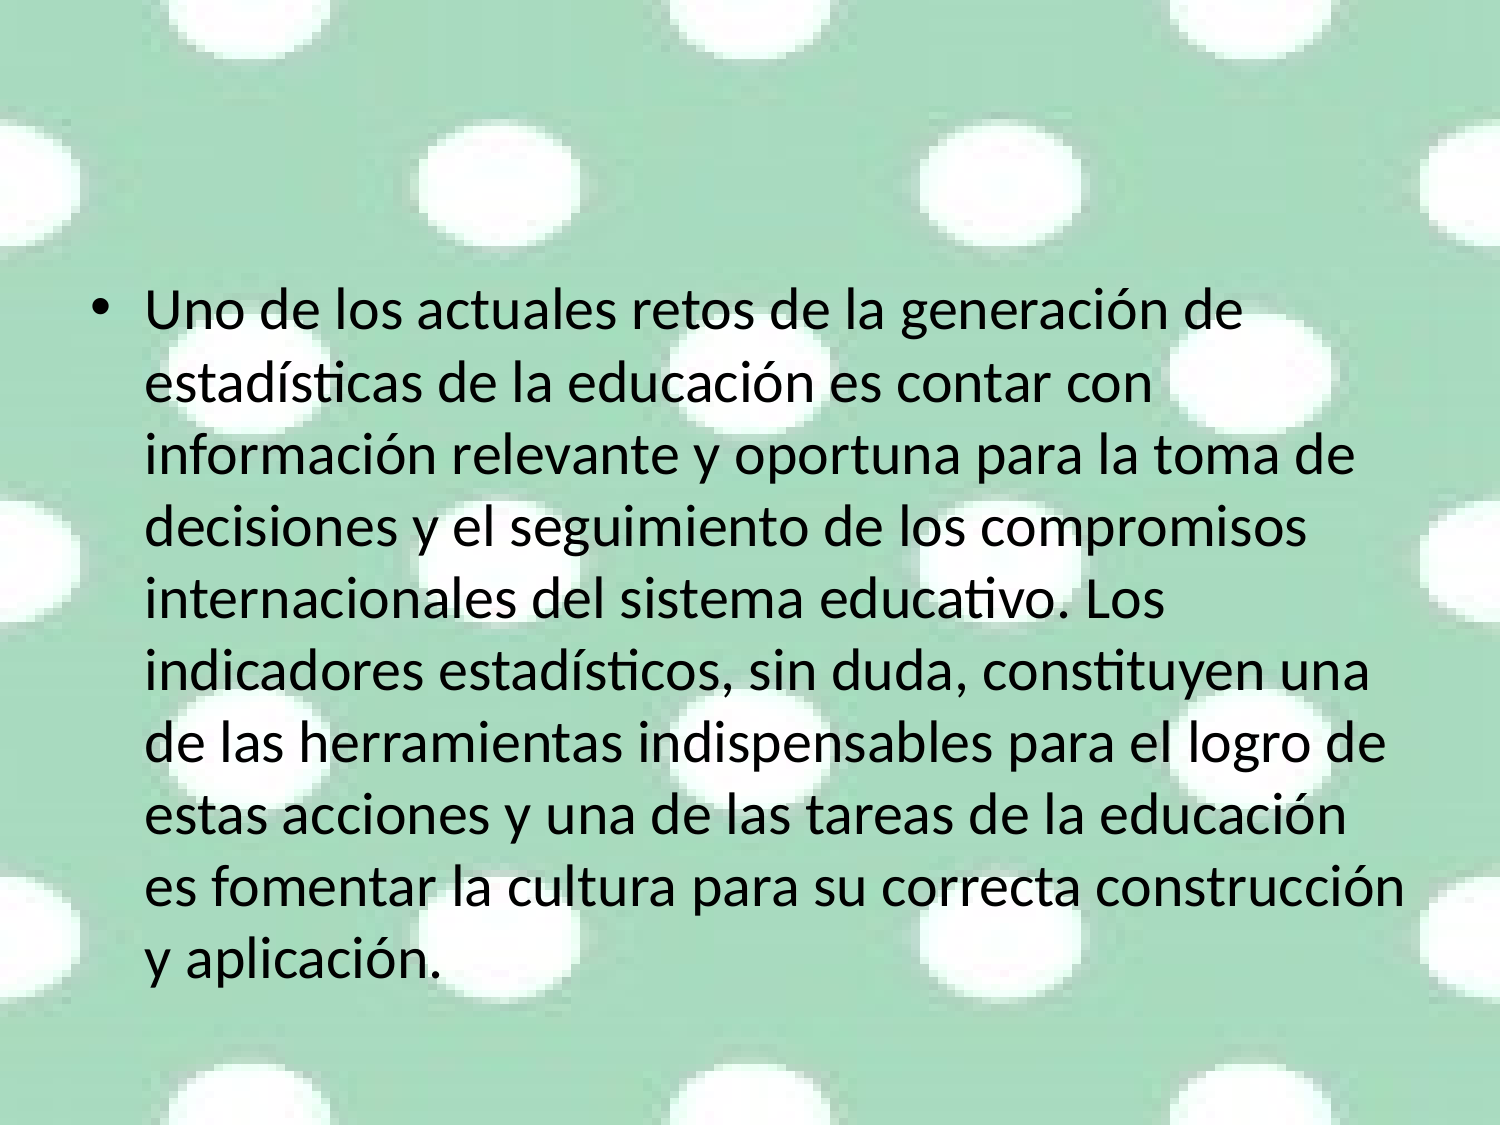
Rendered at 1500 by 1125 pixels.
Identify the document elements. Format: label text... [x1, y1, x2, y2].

list Uno de los actuales retos de la generación de estadísticas de la educación es contar con información relevante y oportuna para la toma de decisiones y el seguimiento de los compromisos internacionales del sistema educativo. Los indicadores estadísticos, sin duda, constituyen una de las herramientas indispensables para el logro de estas acciones y una de las tareas de la educación es fomentar la cultura para su correcta construcción y aplicación. [75, 262, 1425, 1005]
picture [0, 0, 1500, 1125]
